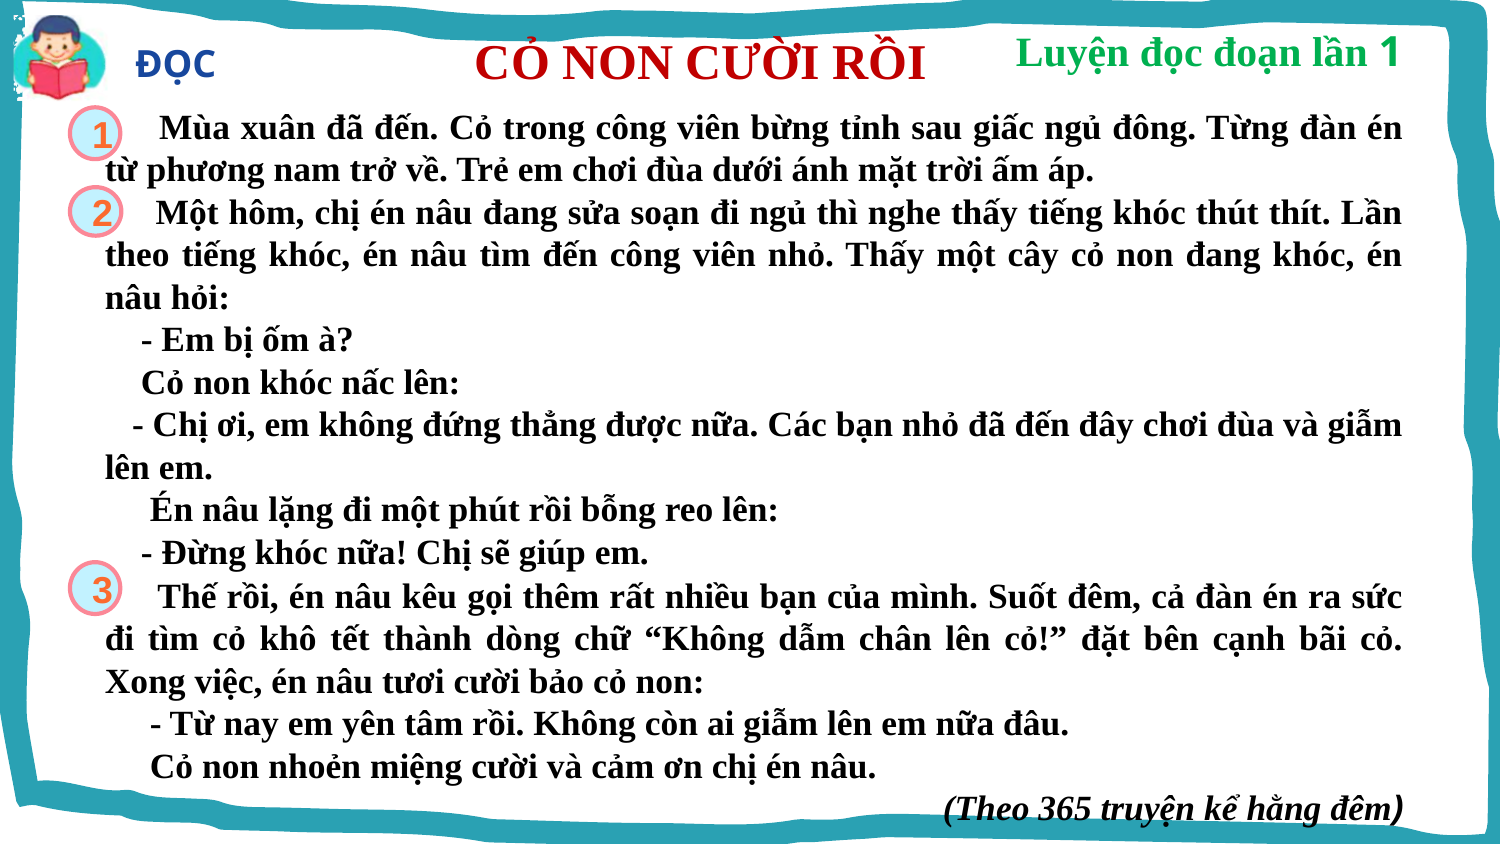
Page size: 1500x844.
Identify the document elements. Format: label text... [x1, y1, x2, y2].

text_box Thế rồi, én nâu kêu gọi thêm rất nhiều bạn của mình. Suốt đêm, cả đàn én ra sức đi tìm cỏ khô tết thành dòng chữ “Không dẫm chân lên cỏ!” đặt bên cạnh bãi cỏ. Xong việc, én nâu tươi cười bảo cỏ non: - Từ nay em yên tâm rồi. Không còn ai giẫm lên em nữa đâu. Cỏ non nhoẻn miệng cười và cảm ơn chị én nâu. (Theo 365 truyện kể hằng đêm) [90, 565, 1419, 836]
text_box Luyện đọc đoạn lần 1 [1001, 17, 1496, 82]
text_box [13, 9, 243, 102]
text_box CỎ NON CƯỜI RỒI [205, 0, 1197, 96]
text_box 2 [67, 185, 124, 238]
text_box 1 [67, 110, 123, 162]
text_box Mùa xuân đã đến. Cỏ trong công viên bừng tỉnh sau giấc ngủ đông. Từng đàn én từ phương nam trở về. Trẻ em chơi đùa dưới ánh mặt trời ấm áp. Một hôm, chị én nâu đang sửa soạn đi ngủ thì nghe thấy tiếng khóc thút thít. Lần theo tiếng khóc, én nâu tìm đến công viên nhỏ. Thấy một cây cỏ non đang khóc, én nâu hỏi: - Em bị ốm à? Cỏ non khóc nấc lên: - Chị ơi, em không đứng thẳng được nữa. Các bạn nhỏ đã đến đây chơi đùa và giẫm lên em. Én nâu lặng đi một phút rồi bỗng reo lên: - Đừng khóc nữa! Chị sẽ giúp em. [90, 96, 1419, 565]
text_box 3 [67, 560, 123, 617]
